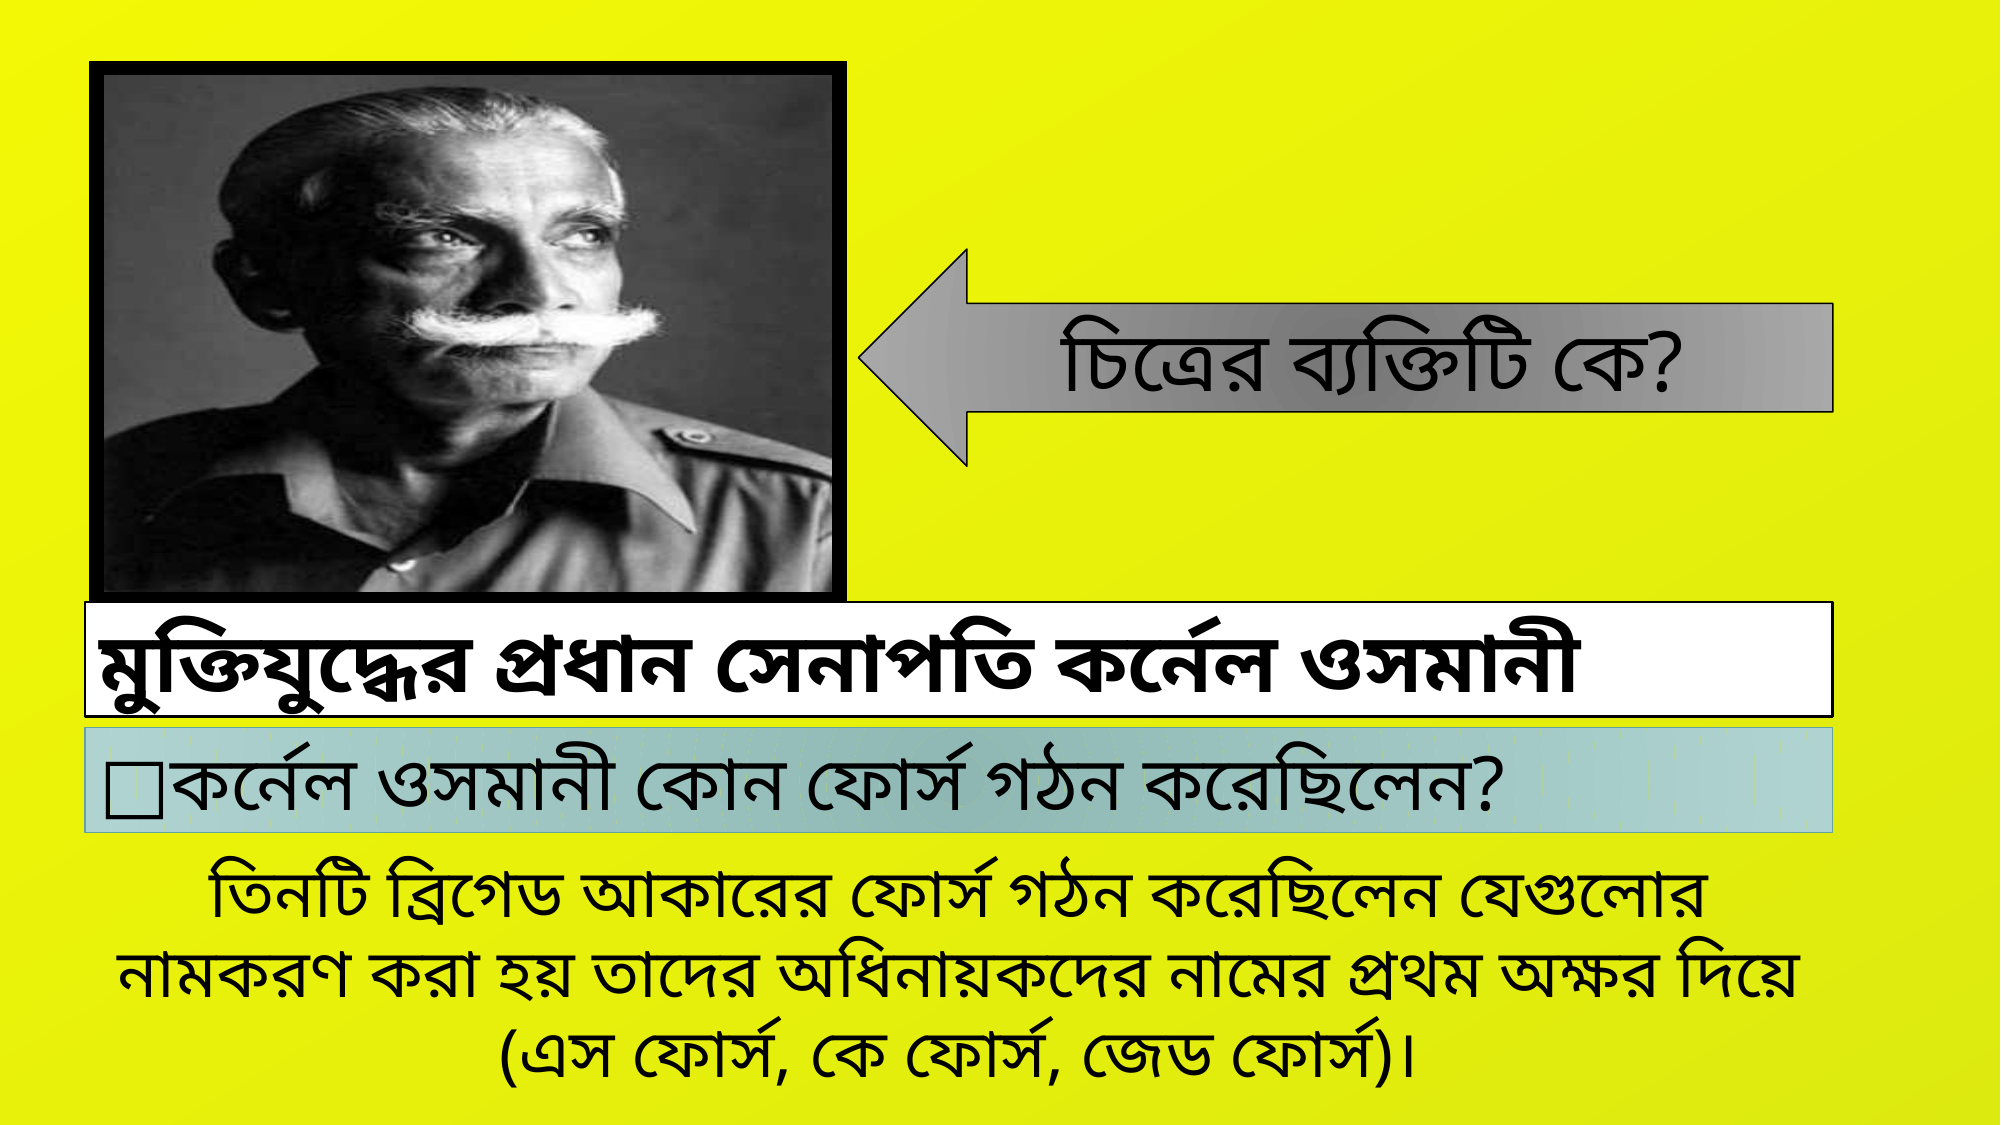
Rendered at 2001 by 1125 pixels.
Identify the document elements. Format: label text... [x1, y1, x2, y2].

picture [103, 74, 833, 593]
text_box □কর্নেল ওসমানী কোন ফোর্স গঠন করেছিলেন? [84, 727, 1833, 833]
text_box চিত্রের ব্যক্তিটি কে? [857, 248, 1834, 467]
text_box মুক্তিযুদ্ধের প্রধান সেনাপতি কর্নেল ওসমানী [84, 601, 1834, 718]
text_box তিনটি ব্রিগেড আকারের ফোর্স গঠন করেছিলেন যেগুলোর নামকরণ করা হয় তাদের অধিনায়কদের নামের প্রথম অক্ষর দিয়ে (এস ফোর্স, কে ফোর্স, জেড ফোর্স)। [85, 843, 1833, 1099]
